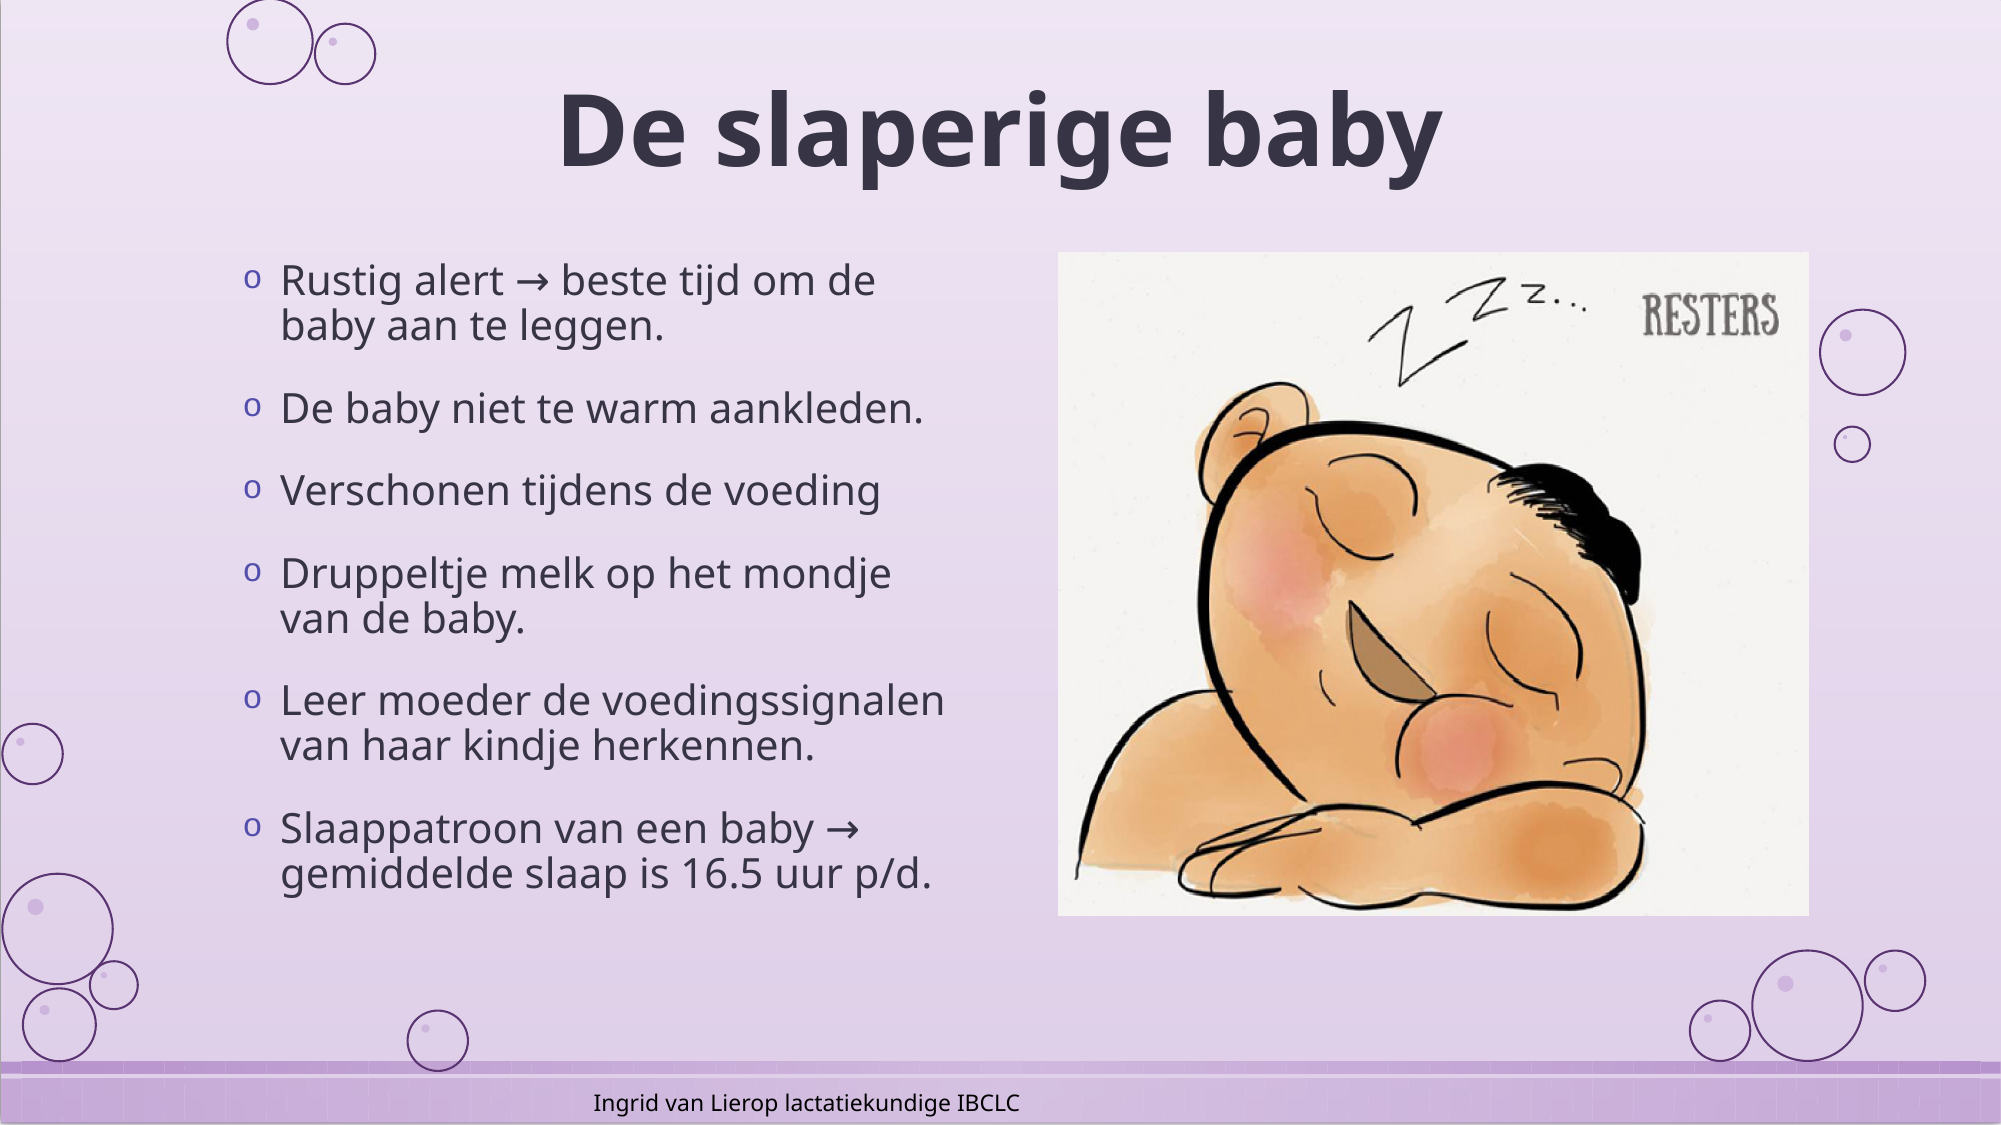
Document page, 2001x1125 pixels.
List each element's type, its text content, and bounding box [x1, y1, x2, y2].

list Rustig alert → beste tijd om de baby aan te leggen. De baby niet te warm aankleden. Verschonen tijdens de voeding Druppeltje melk op het mondje van de baby. Leer moeder de voedingssignalen van haar kindje herkennen. Slaappatroon van een baby → gemiddelde slaap is 16.5 uur p/d. [220, 252, 971, 988]
footer Ingrid van Lierop lactatiekundige IBCLC [219, 1082, 1395, 1122]
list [1058, 252, 1809, 916]
title De slaperige baby [219, 28, 1780, 196]
